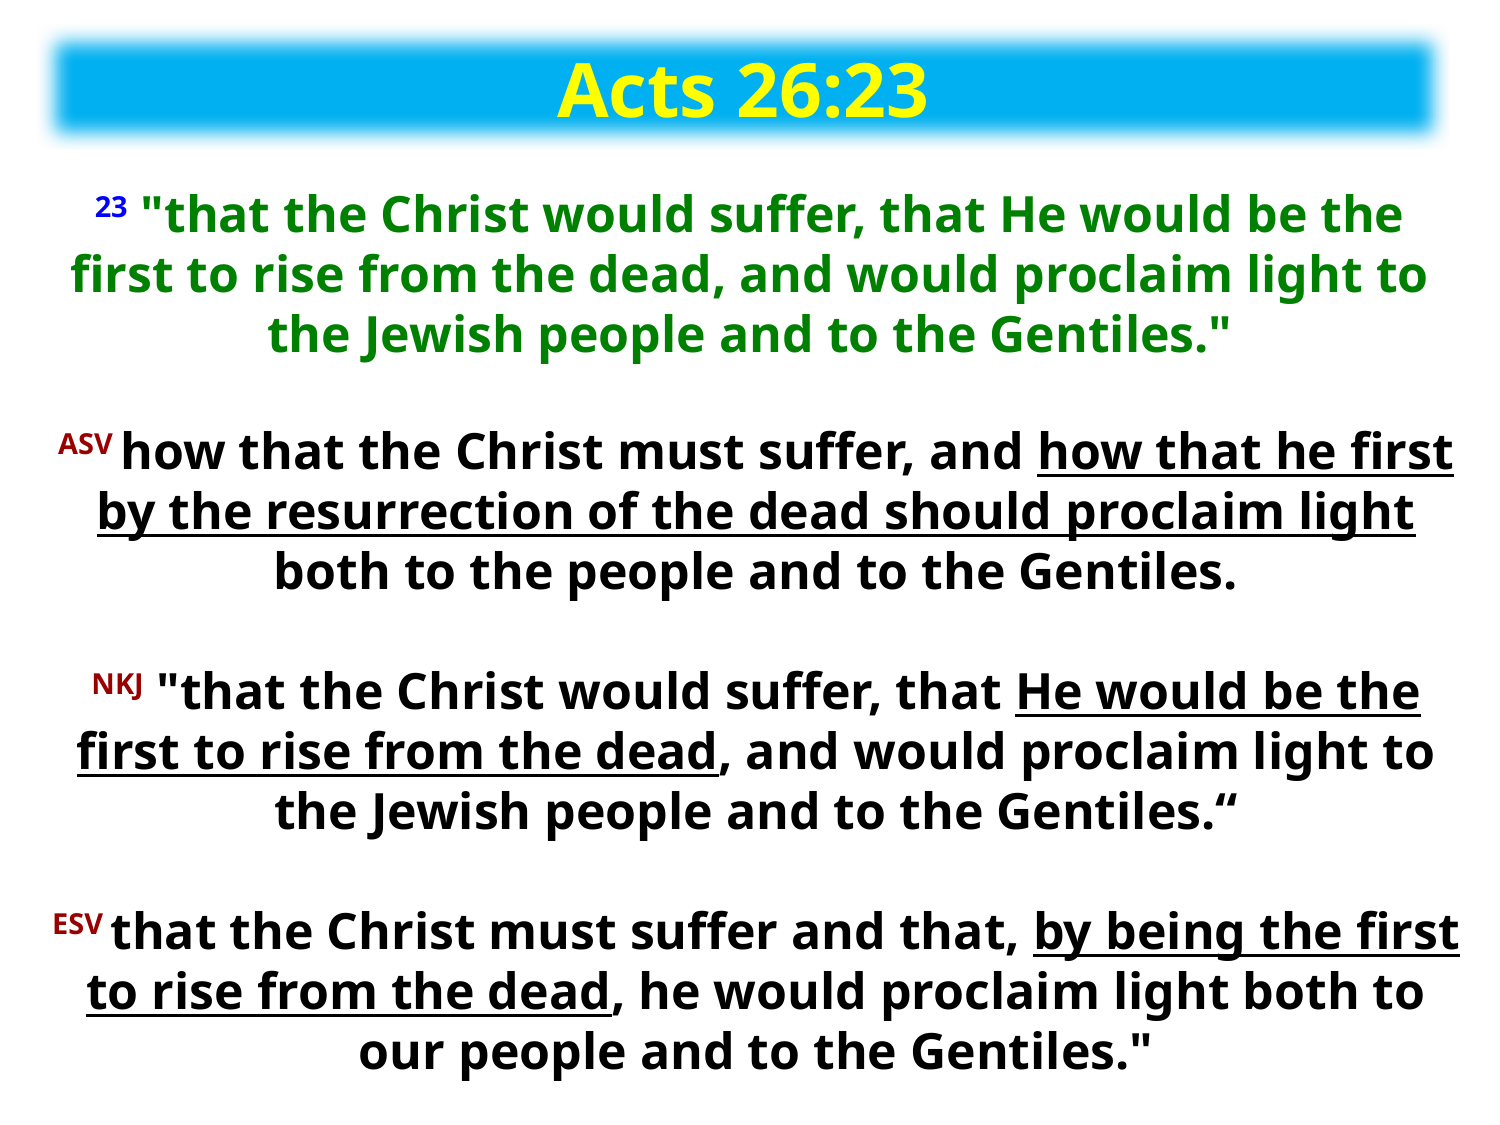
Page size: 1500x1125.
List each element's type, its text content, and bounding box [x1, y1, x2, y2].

text_box Acts 26:23 [72, 60, 1419, 118]
text_box 23 "that the Christ would suffer, that He would be the first to rise from the dead, and would proclaim light to the Jewish people and to the Gentiles." [37, 175, 1463, 370]
text_box ASV how that the Christ must suffer, and how that he first by the resurrection of the dead should proclaim light both to the people and to the Gentiles. NKJ "that the Christ would suffer, that He would be the first to rise from the dead, and would proclaim light to the Jewish people and to the Gentiles.“ ESV that the Christ must suffer and that, by being the first to rise from the dead, he would proclaim light both to our people and to the Gentiles." [24, 412, 1488, 1088]
